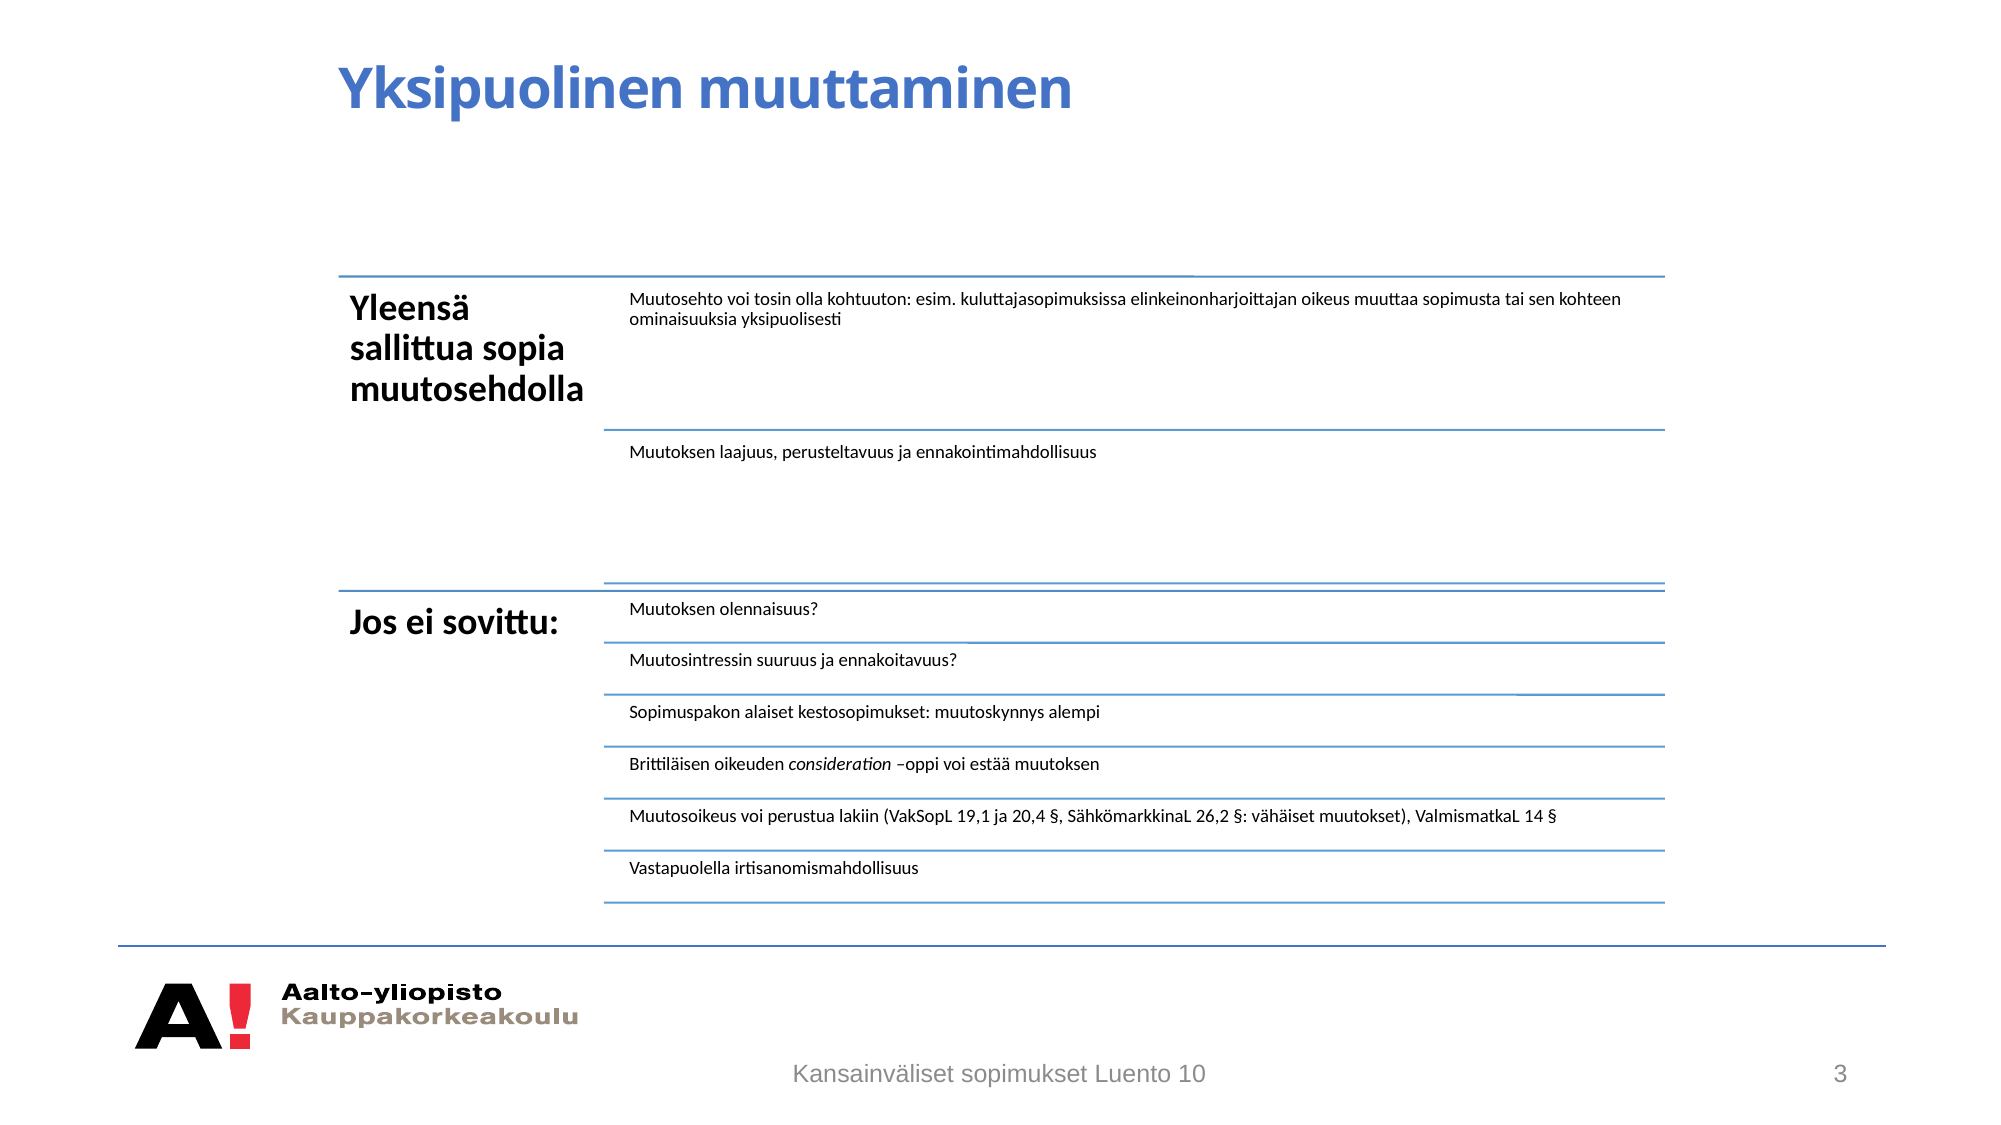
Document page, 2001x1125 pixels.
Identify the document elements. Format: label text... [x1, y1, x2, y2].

slide_number 3 [1412, 1042, 1863, 1103]
footer Kansainväliset sopimukset Luento 10 [662, 1042, 1338, 1103]
title Yksipuolinen muuttaminen [338, 62, 1665, 259]
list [338, 276, 1665, 905]
